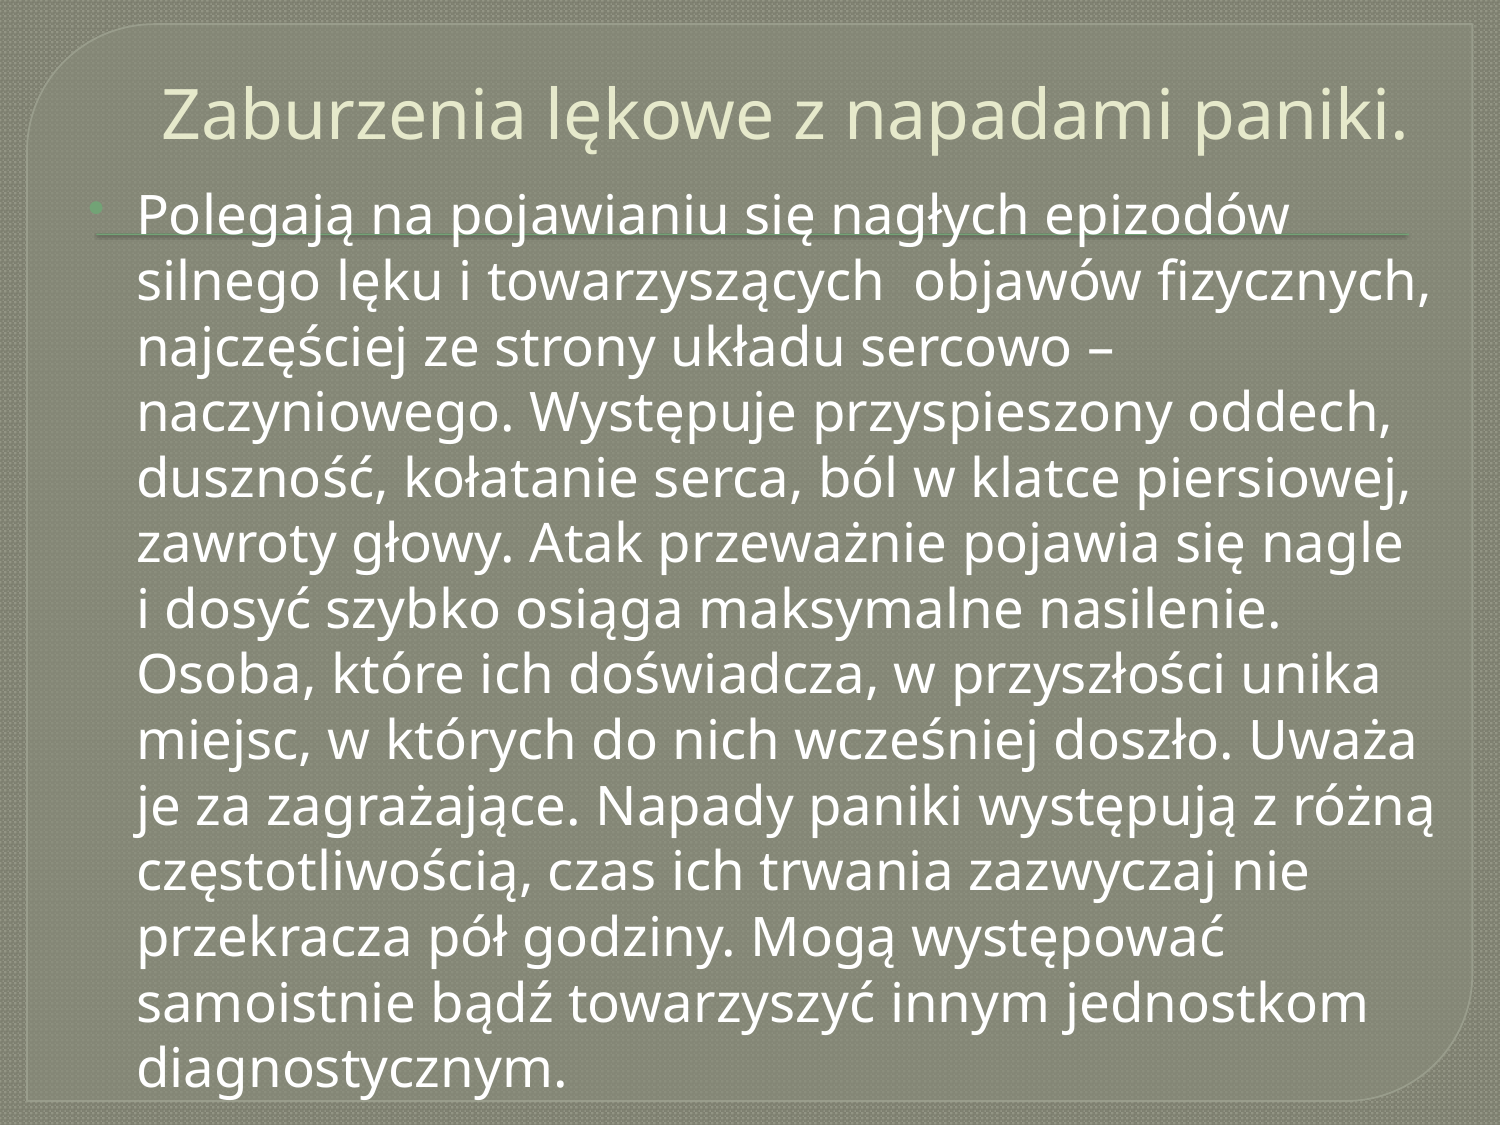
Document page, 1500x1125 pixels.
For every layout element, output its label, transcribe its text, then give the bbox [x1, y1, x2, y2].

list Polegają na pojawianiu się nagłych epizodów silnego lęku i towarzyszących objawów fizycznych, najczęściej ze strony układu sercowo – naczyniowego. Występuje przyspieszony oddech, duszność, kołatanie serca, ból w klatce piersiowej, zawroty głowy. Atak przeważnie pojawia się nagle i dosyć szybko osiąga maksymalne nasilenie. Osoba, które ich doświadcza, w przyszłości unika miejsc, w których do nich wcześniej doszło. Uważa je za zagrażające. Napady paniki występują z różną częstotliwością, czas ich trwania zazwyczaj nie przekracza pół godziny. Mogą występować samoistnie bądź towarzyszyć innym jednostkom diagnostycznym. [75, 172, 1459, 1125]
title Zaburzenia lękowe z napadami paniki. [75, 41, 1425, 161]
